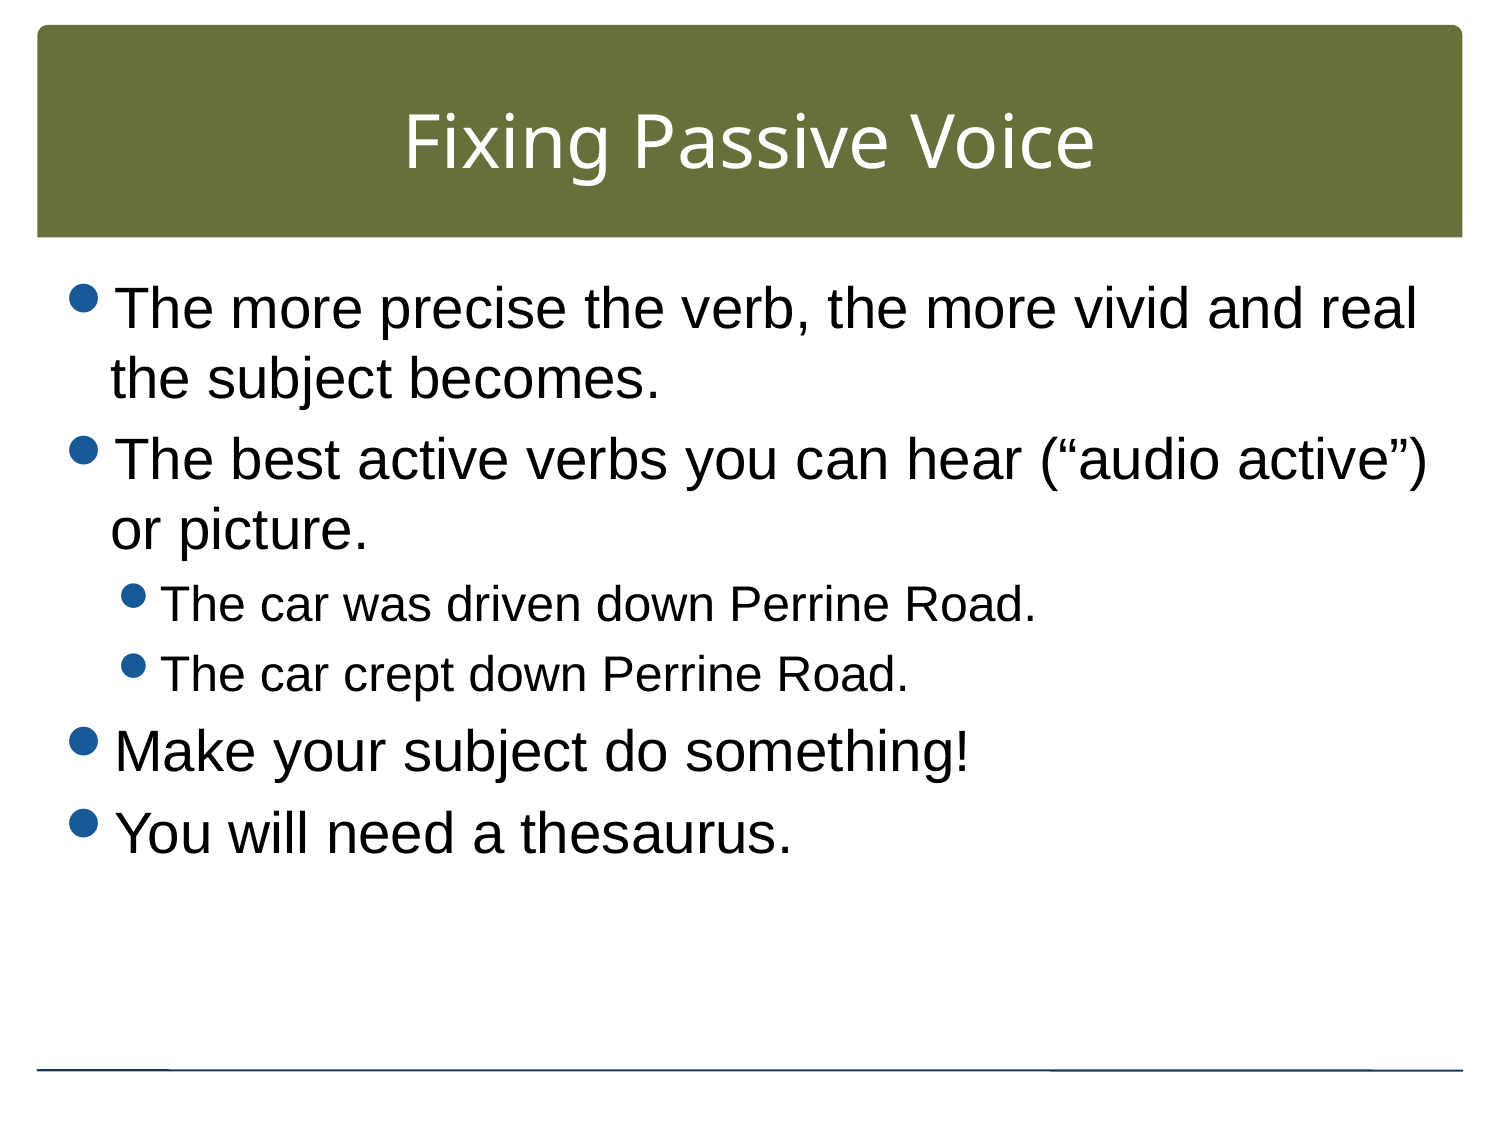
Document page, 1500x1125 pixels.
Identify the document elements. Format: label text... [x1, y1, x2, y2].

title Fixing Passive Voice [50, 45, 1450, 233]
list The more precise the verb, the more vivid and real the subject becomes. The best active verbs you can hear (“audio active”) or picture. The car was driven down Perrine Road. The car crept down Perrine Road. Make your subject do something! You will need a thesaurus. [50, 262, 1450, 1050]
